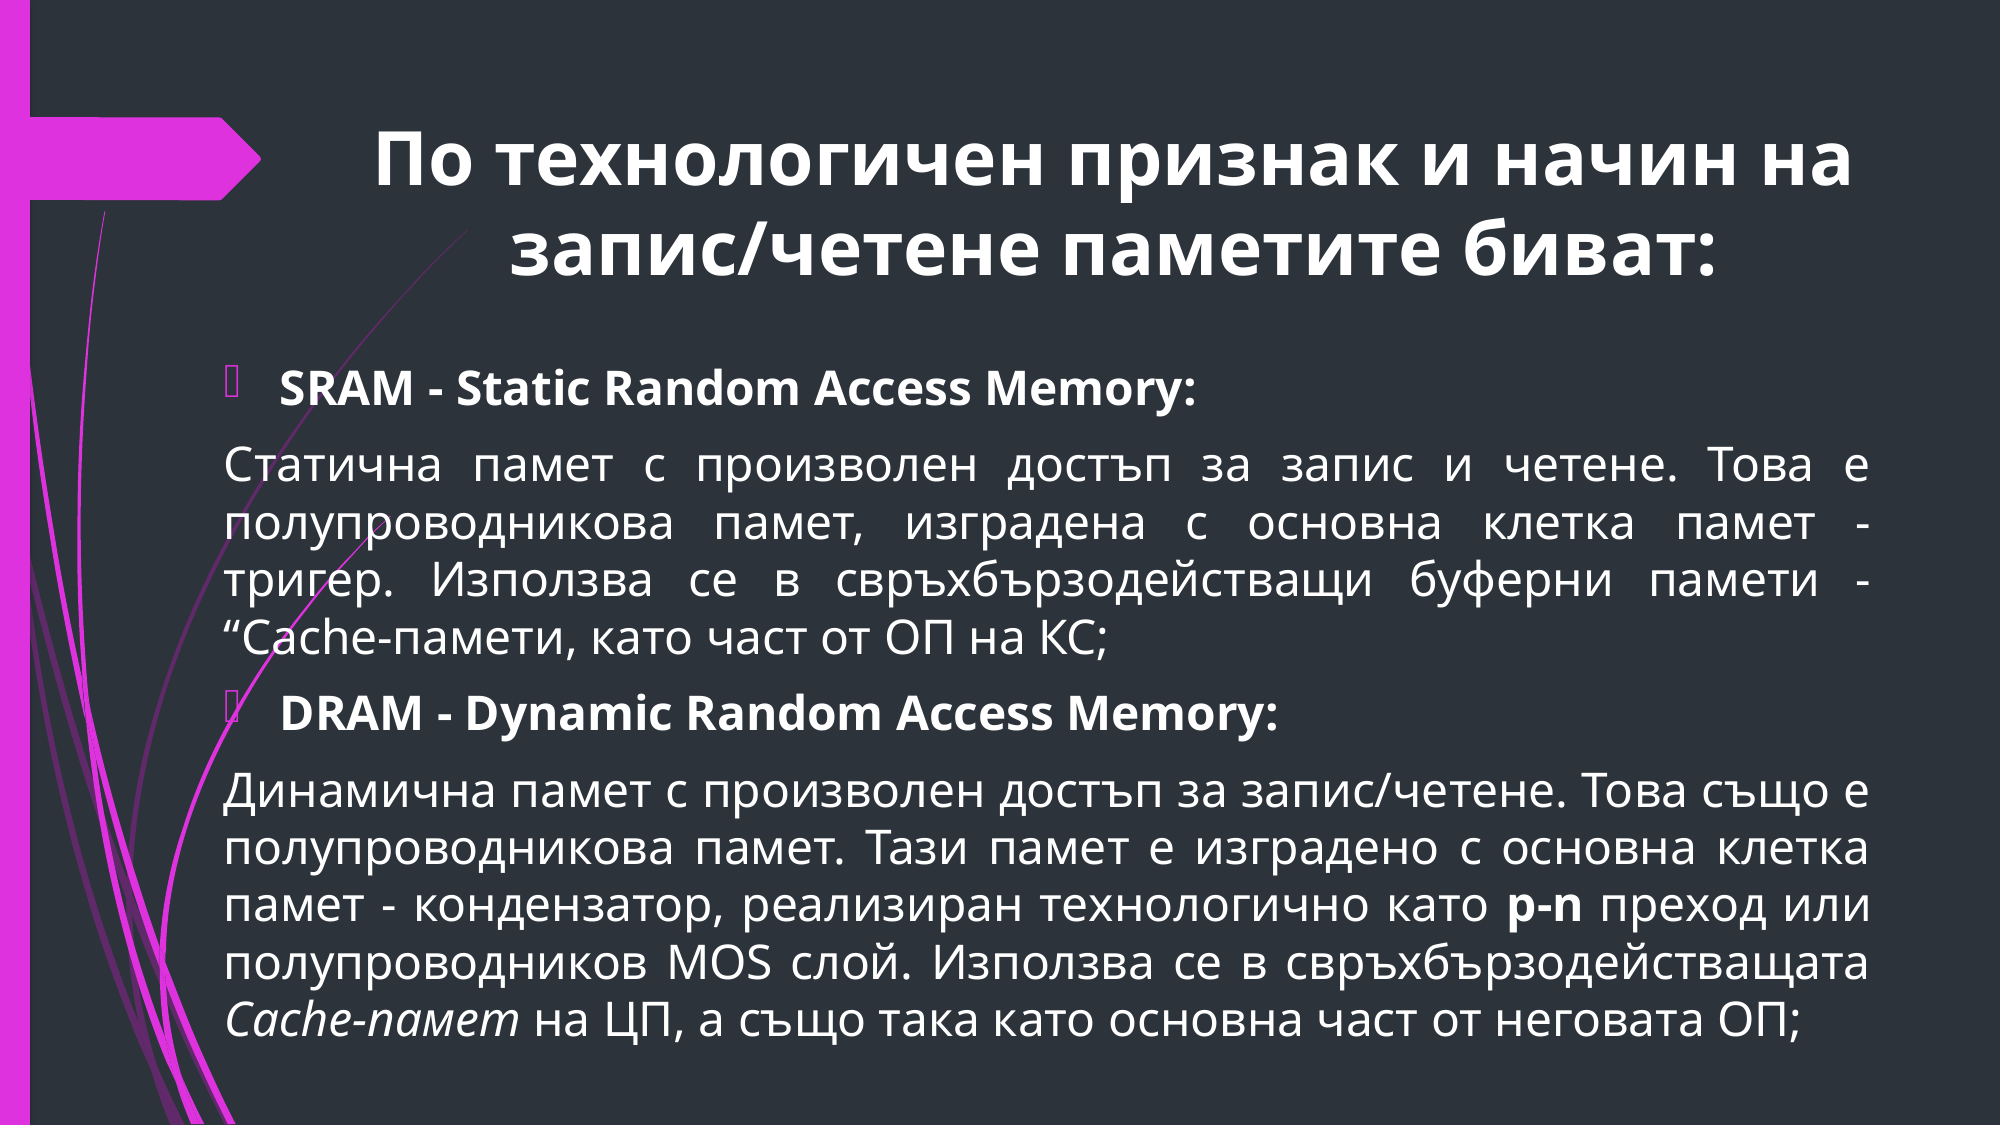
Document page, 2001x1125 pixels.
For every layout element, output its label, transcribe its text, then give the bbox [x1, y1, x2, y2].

list SRAM - Static Random Access Memory: Статична памет с произволен достъп за запис и четене. Това е полупроводникова памет, изградена с основна клетка памет - тригер. Използва се в свръхбързодействащи буферни памети - “Cache-памети, като част от ОП на КС; DRAM - Dynamic Random Access Memory: Динамична памет с произволен достъп за запис/четене. Това също е полупроводникова памет. Тази памет е изградено с основна клетка памет - кондензатор, реализиран технологично като p-n преход или полупроводников MOS слой. Използва се в свръхбързодействащата Cache-памет на ЦП, а също така като основна част от неговата ОП; [208, 350, 1888, 1073]
title По технологичен признак и начин на запис/четене паметите биват: [341, 102, 1888, 313]
